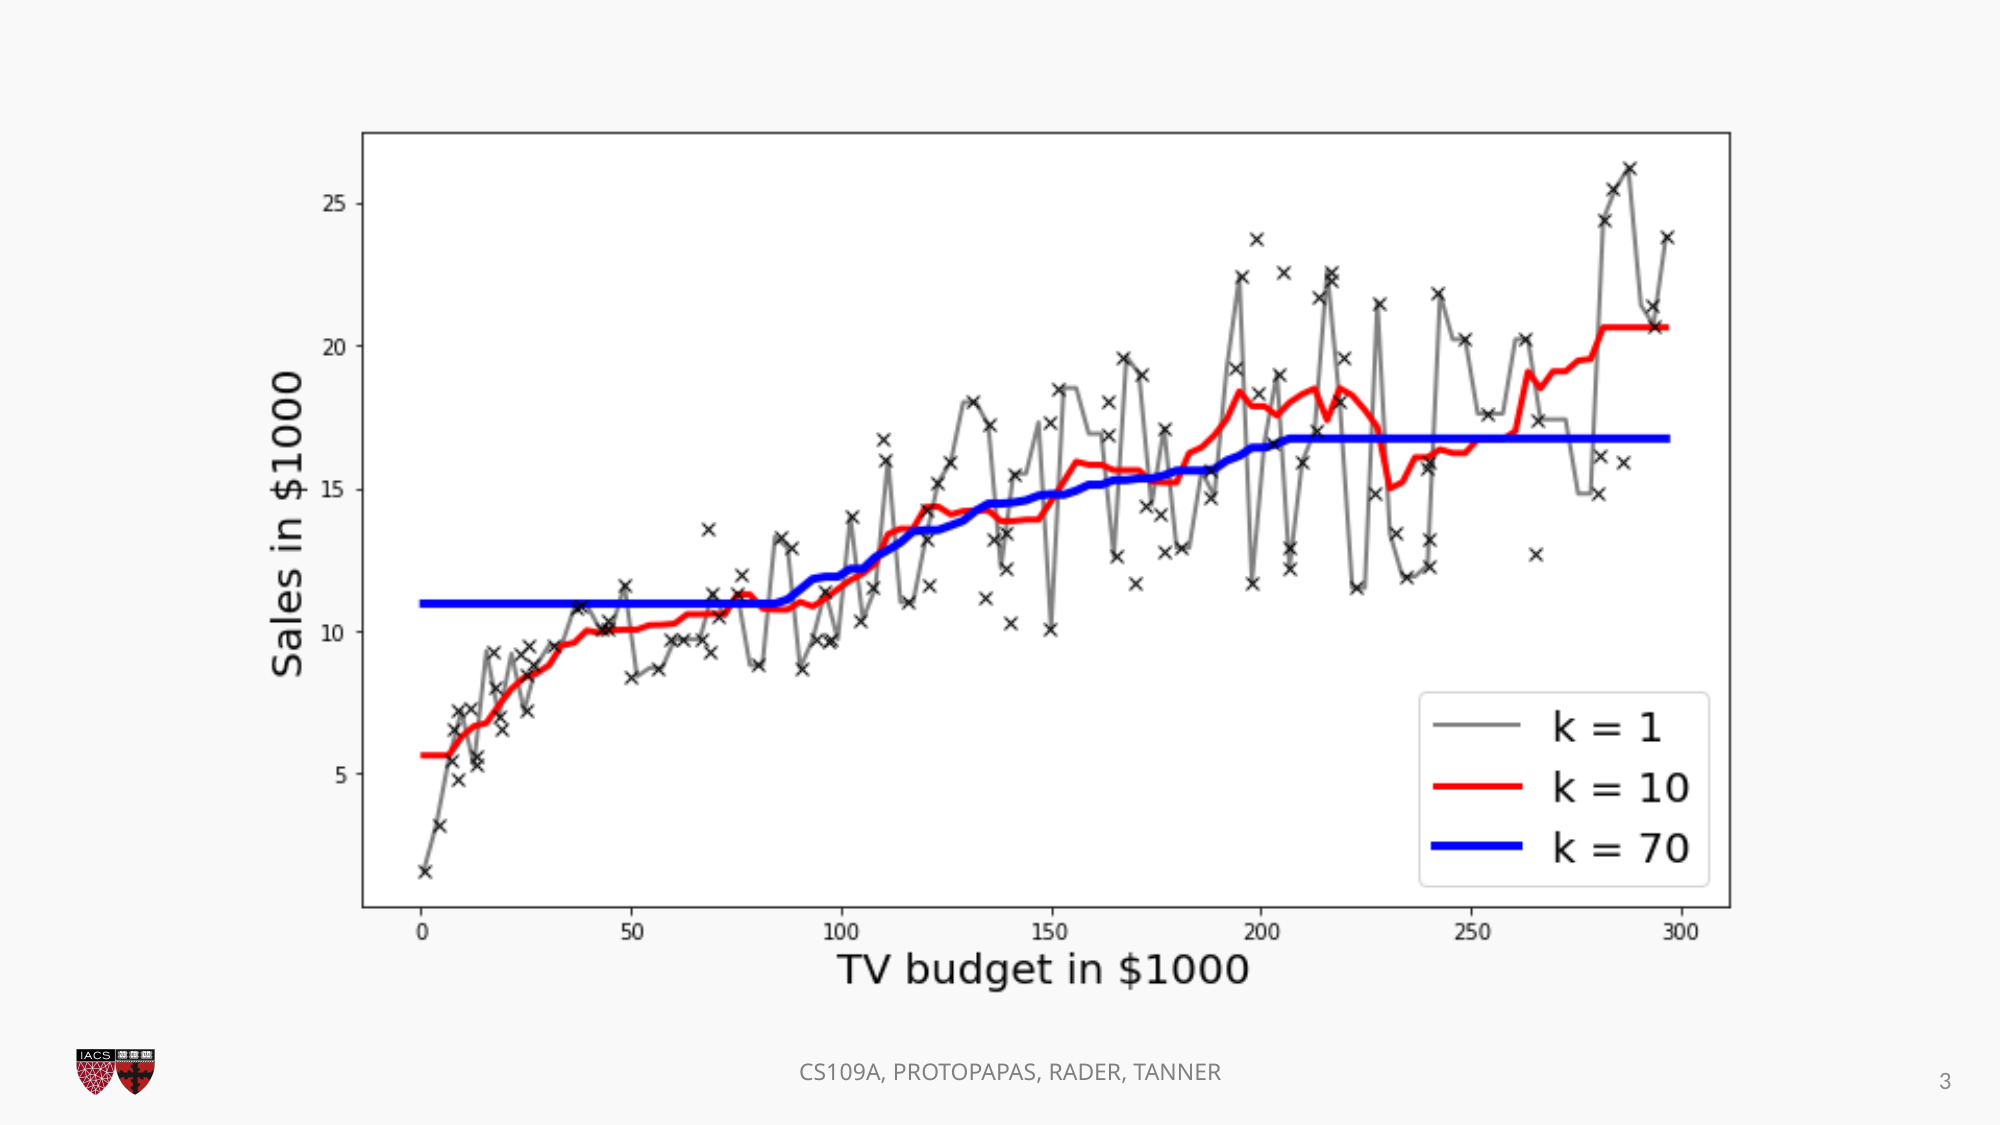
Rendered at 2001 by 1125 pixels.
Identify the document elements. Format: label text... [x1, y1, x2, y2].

picture [75, 1049, 155, 1095]
picture [257, 120, 1742, 1005]
slide_number 2 [1500, 1050, 1967, 1110]
